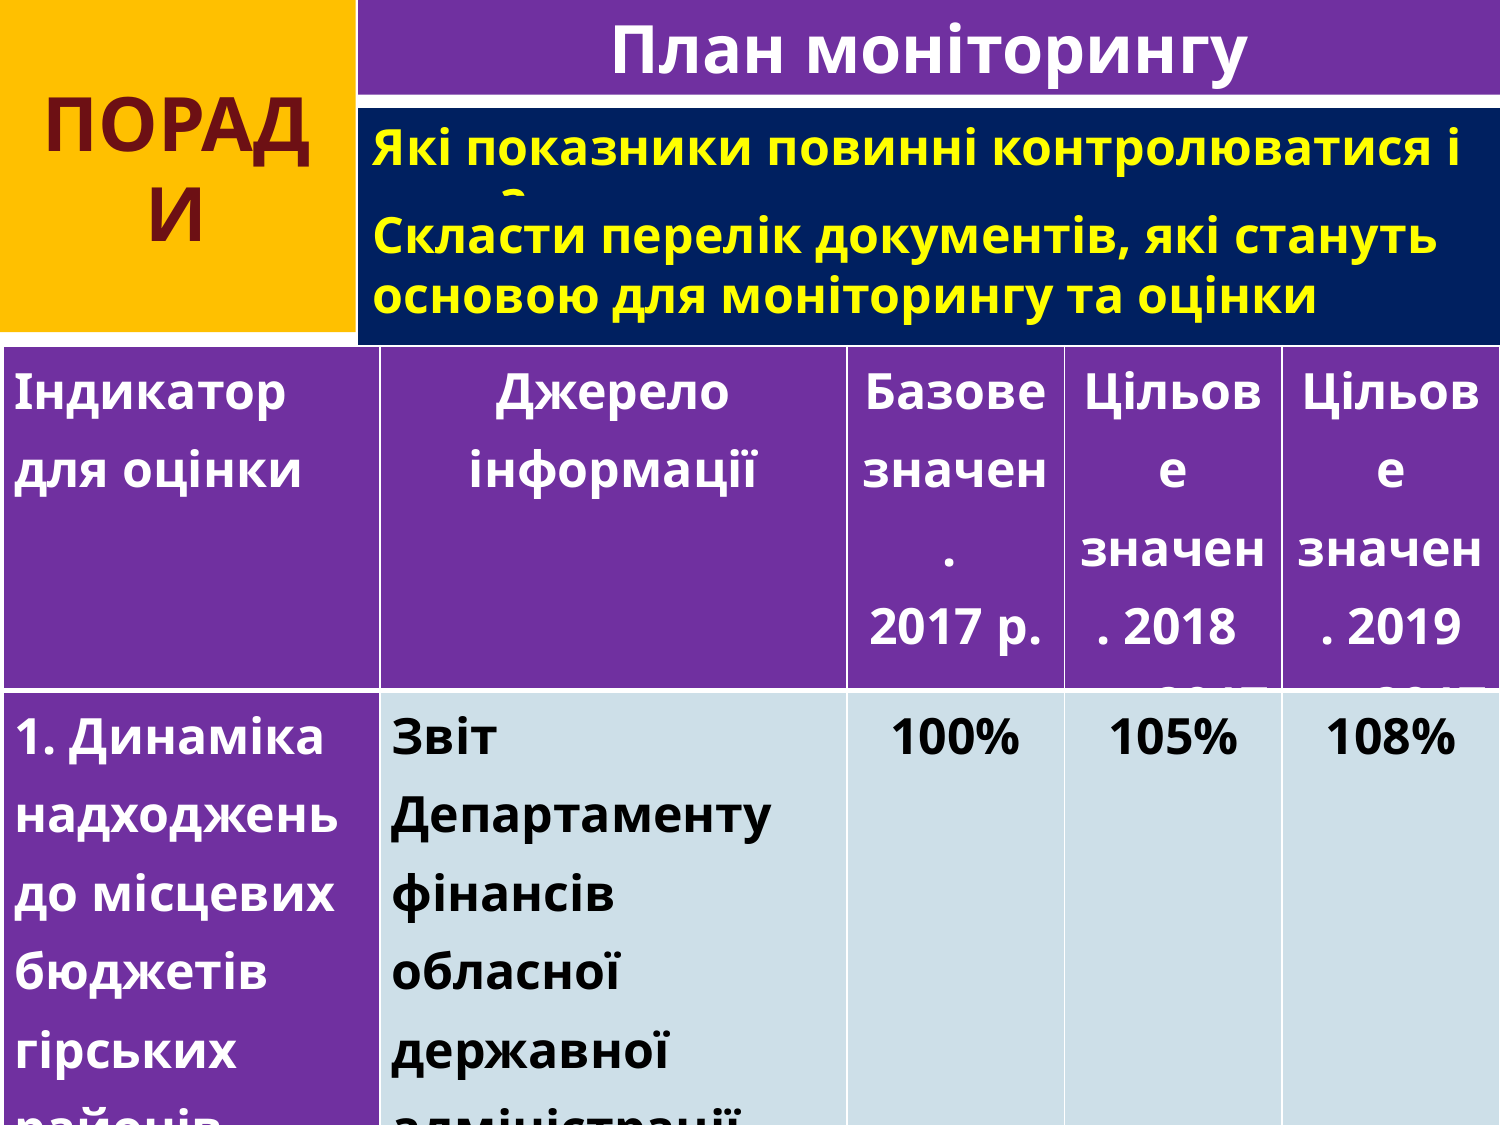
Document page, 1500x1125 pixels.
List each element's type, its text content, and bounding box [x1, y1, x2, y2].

text_box Скласти перелік документів, які стануть основою для моніторингу та оцінки проекту [358, 195, 1500, 345]
title ПОРАДИ [0, 0, 356, 333]
table_header Цільове значен. 2019 до 2017 [1283, 347, 1499, 688]
text_box План моніторингу [358, 0, 1500, 95]
table_cell Звіт Департаменту фінансів обласної державної адміністрації [381, 693, 846, 1125]
text_box Які показники повинні контролюватися і коли? [358, 108, 1500, 195]
table_cell 100% [848, 693, 1064, 1125]
table_cell 1. Динаміка надходжень до місцевих бюджетів гірських районів Львівської області [4, 693, 379, 1125]
table_header Індикатор для оцінки [4, 347, 379, 688]
table_header Цільове значен. 2018 до 2017 [1065, 347, 1281, 688]
table_cell 108% [1283, 693, 1499, 1125]
table_cell 105% [1065, 693, 1281, 1125]
table_header Базове значен. 2017 р. [848, 347, 1064, 688]
table_header Джерело інформації [381, 347, 846, 688]
